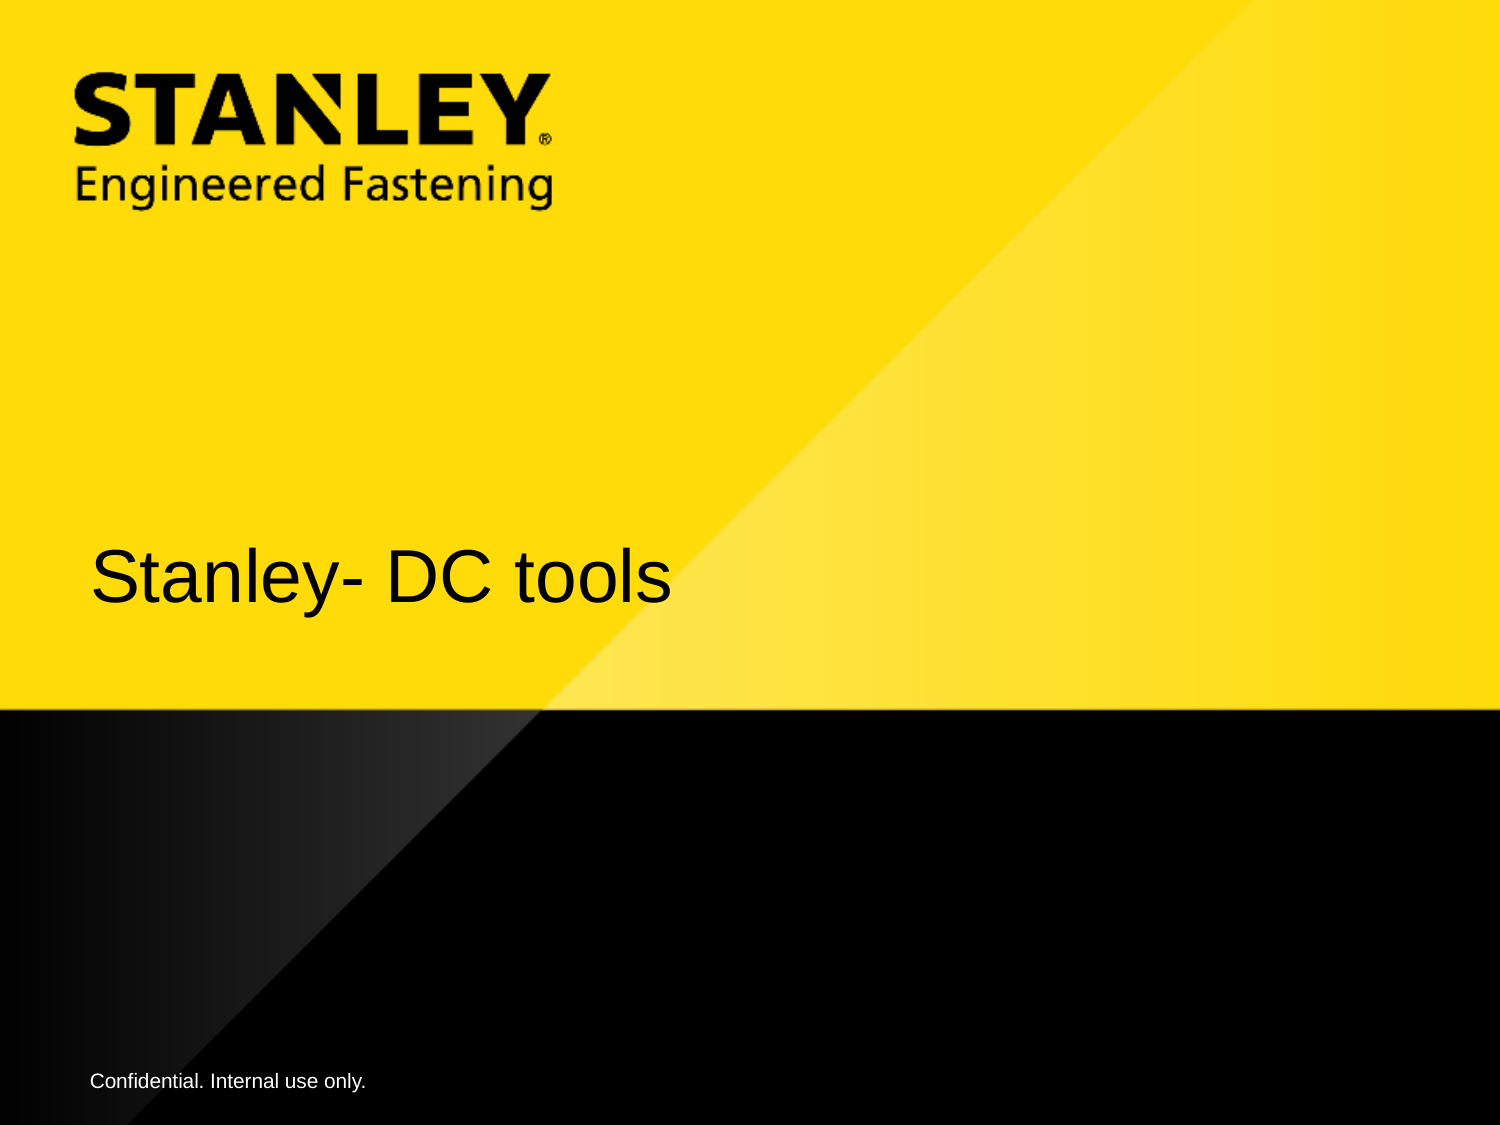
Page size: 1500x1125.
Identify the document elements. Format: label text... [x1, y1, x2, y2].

picture [0, 0, 1500, 1125]
title Stanley- DC tools [75, 519, 1425, 654]
